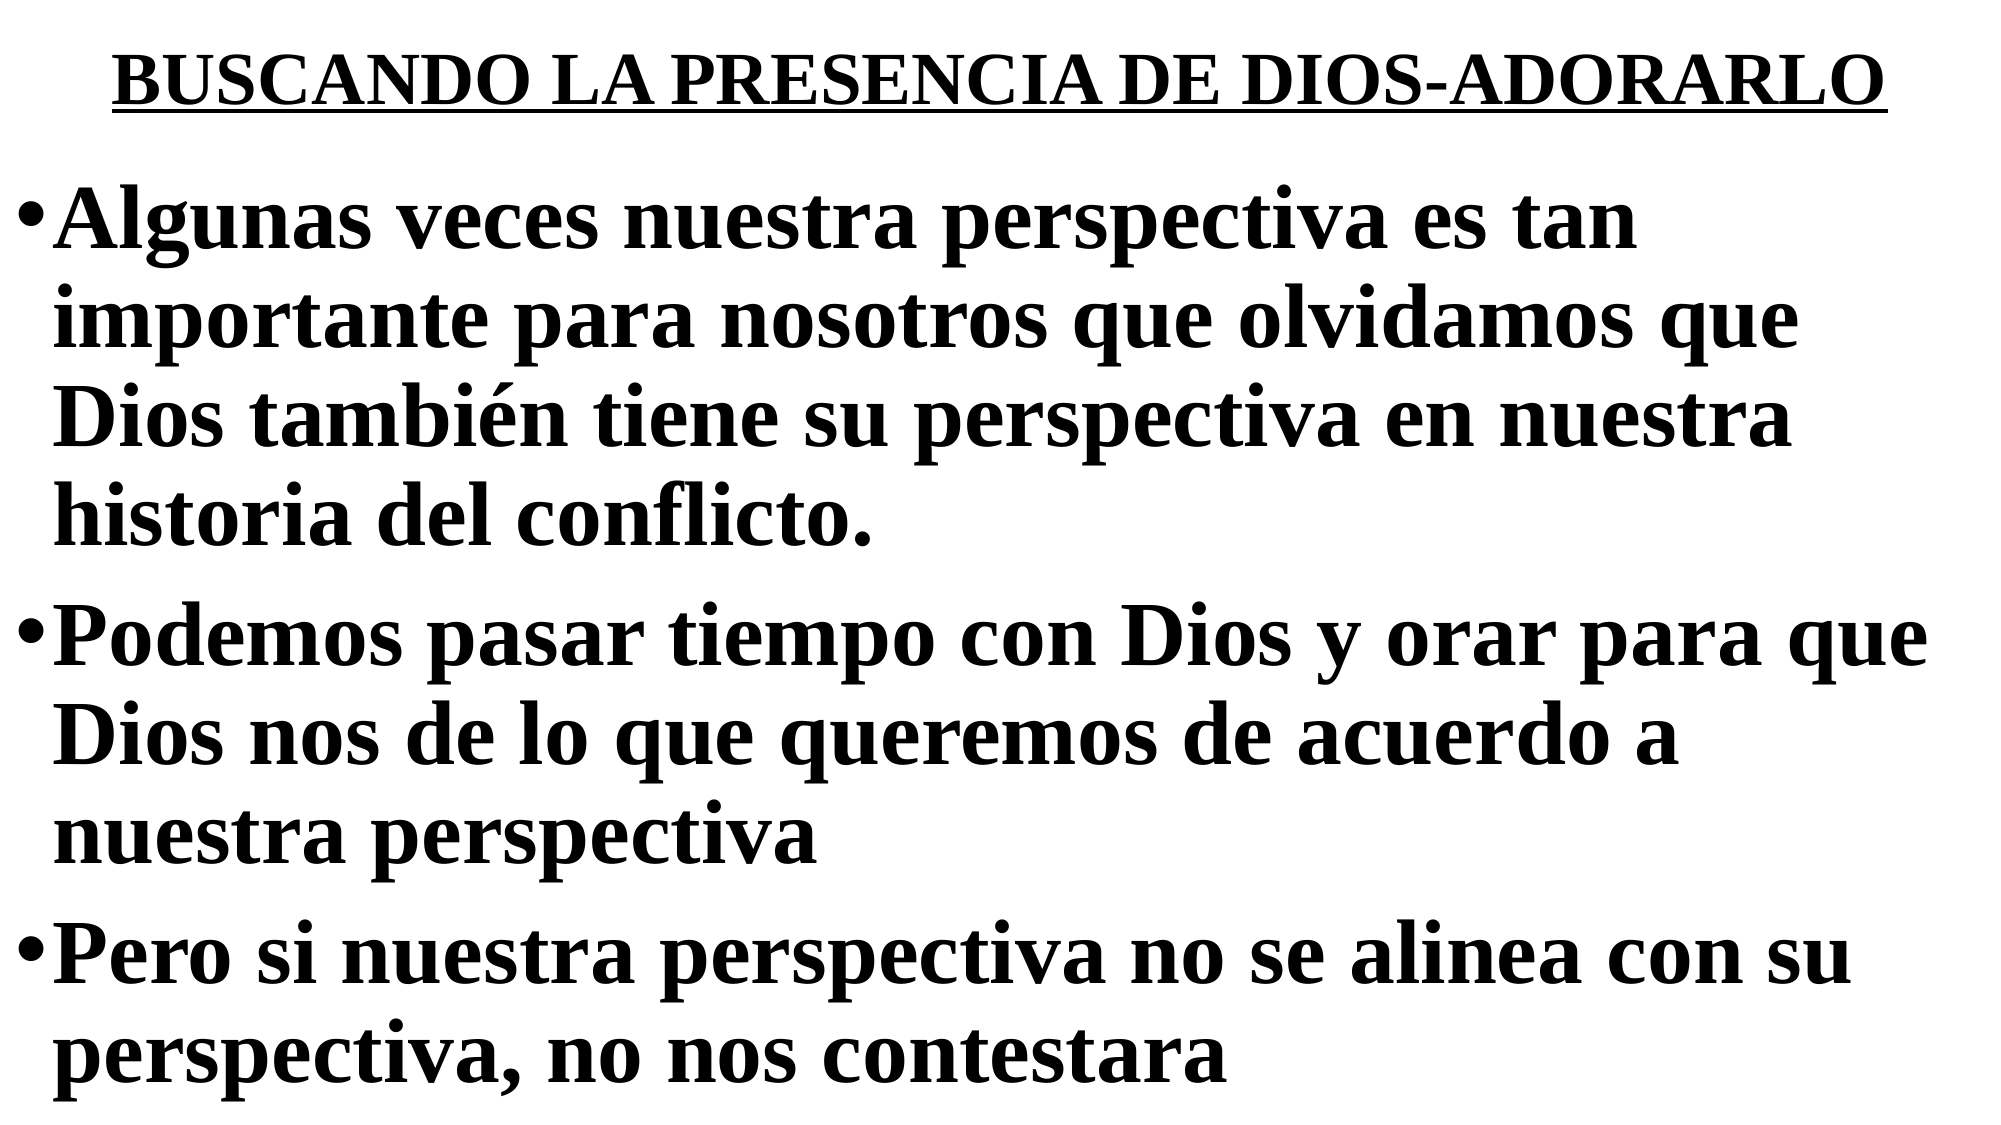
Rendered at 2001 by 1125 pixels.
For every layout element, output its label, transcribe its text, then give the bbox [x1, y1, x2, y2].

title BUSCANDO LA PRESENCIA DE DIOS-ADORARLO [0, 0, 2000, 161]
list Algunas veces nuestra perspectiva es tan importante para nosotros que olvidamos que Dios también tiene su perspectiva en nuestra historia del conflicto. Podemos pasar tiempo con Dios y orar para que Dios nos de lo que queremos de acuerdo a nuestra perspectiva Pero si nuestra perspectiva no se alinea con su perspectiva, no nos contestara [0, 161, 2000, 1125]
